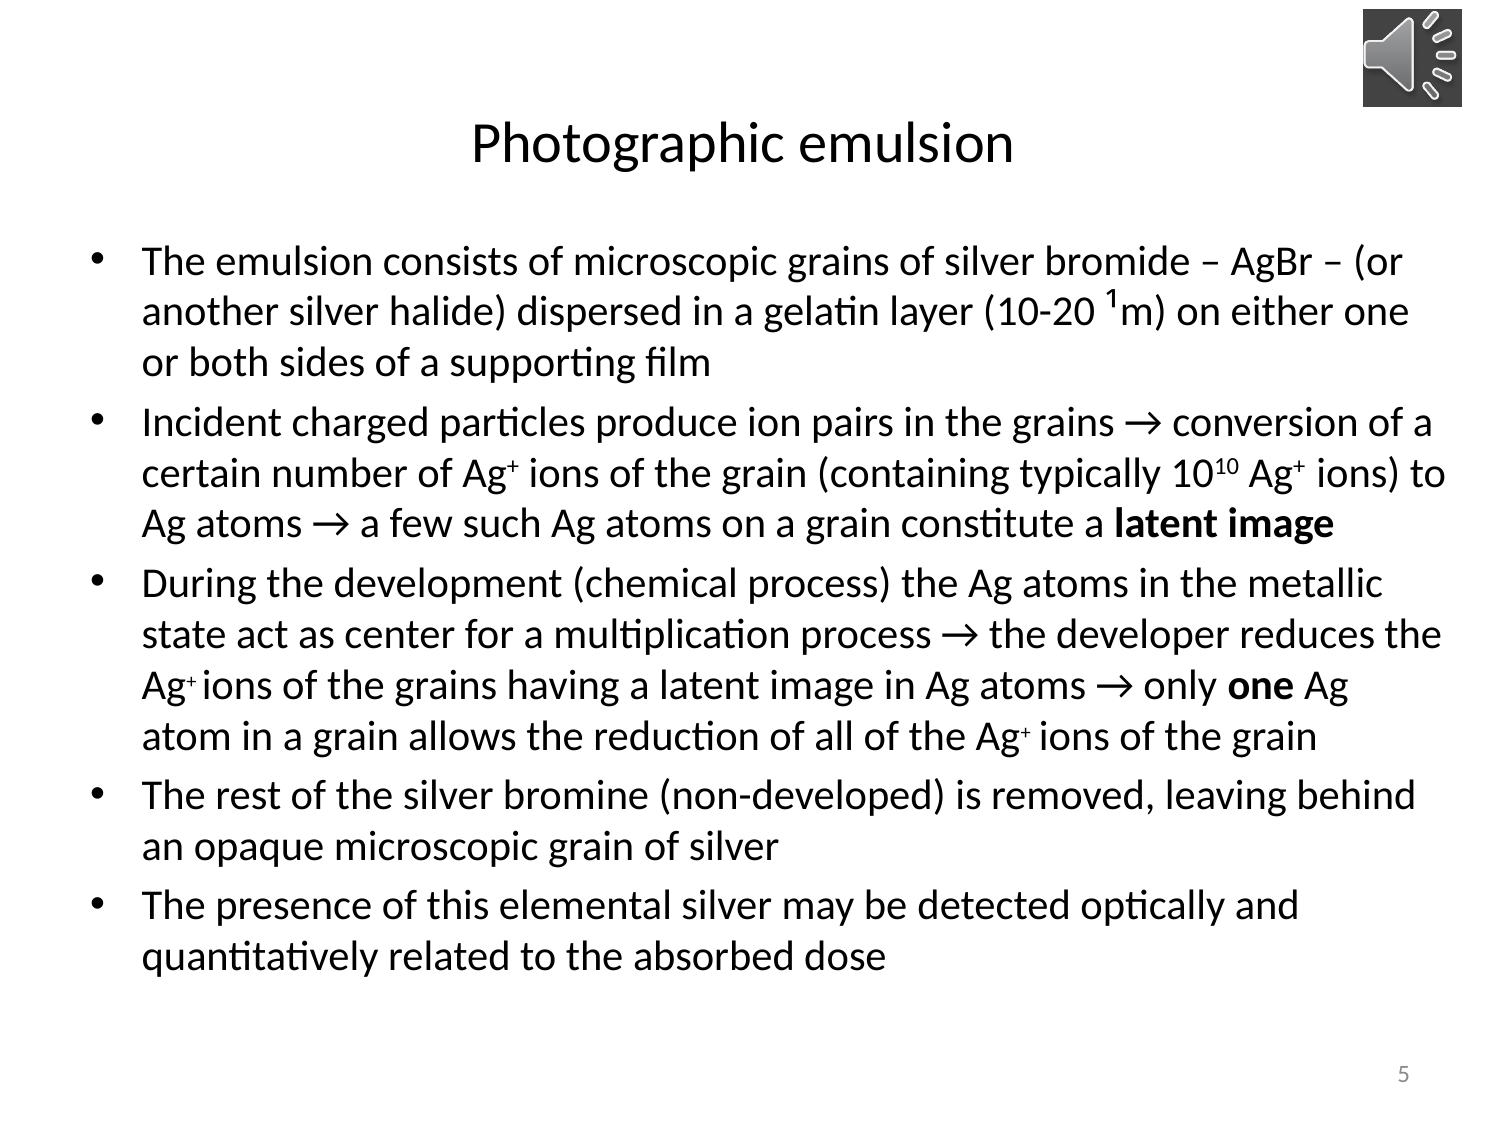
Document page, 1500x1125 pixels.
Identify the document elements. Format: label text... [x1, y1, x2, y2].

title Photographic emulsion [75, 45, 1425, 224]
list The emulsion consists of microscopic grains of silver bromide – AgBr – (or another silver halide) dispersed in a gelatin layer (10-20 ¹m) on either one or both sides of a supporting film Incident charged particles produce ion pairs in the grains → conversion of a certain number of Ag+ ions of the grain (containing typically 1010 Ag+ ions) to Ag atoms → a few such Ag atoms on a grain constitute a latent image During the development (chemical process) the Ag atoms in the metallic state act as center for a multiplication process → the developer reduces the Ag+ ions of the grains having a latent image in Ag atoms → only one Ag atom in a grain allows the reduction of all of the Ag+ ions of the grain The rest of the silver bromine (non-developed) is removed, leaving behind an opaque microscopic grain of silver The presence of this elemental silver may be detected optically and quantitatively related to the absorbed dose [75, 224, 1463, 1025]
picture [1362, 7, 1463, 109]
slide_number 5 [1074, 1042, 1425, 1103]
